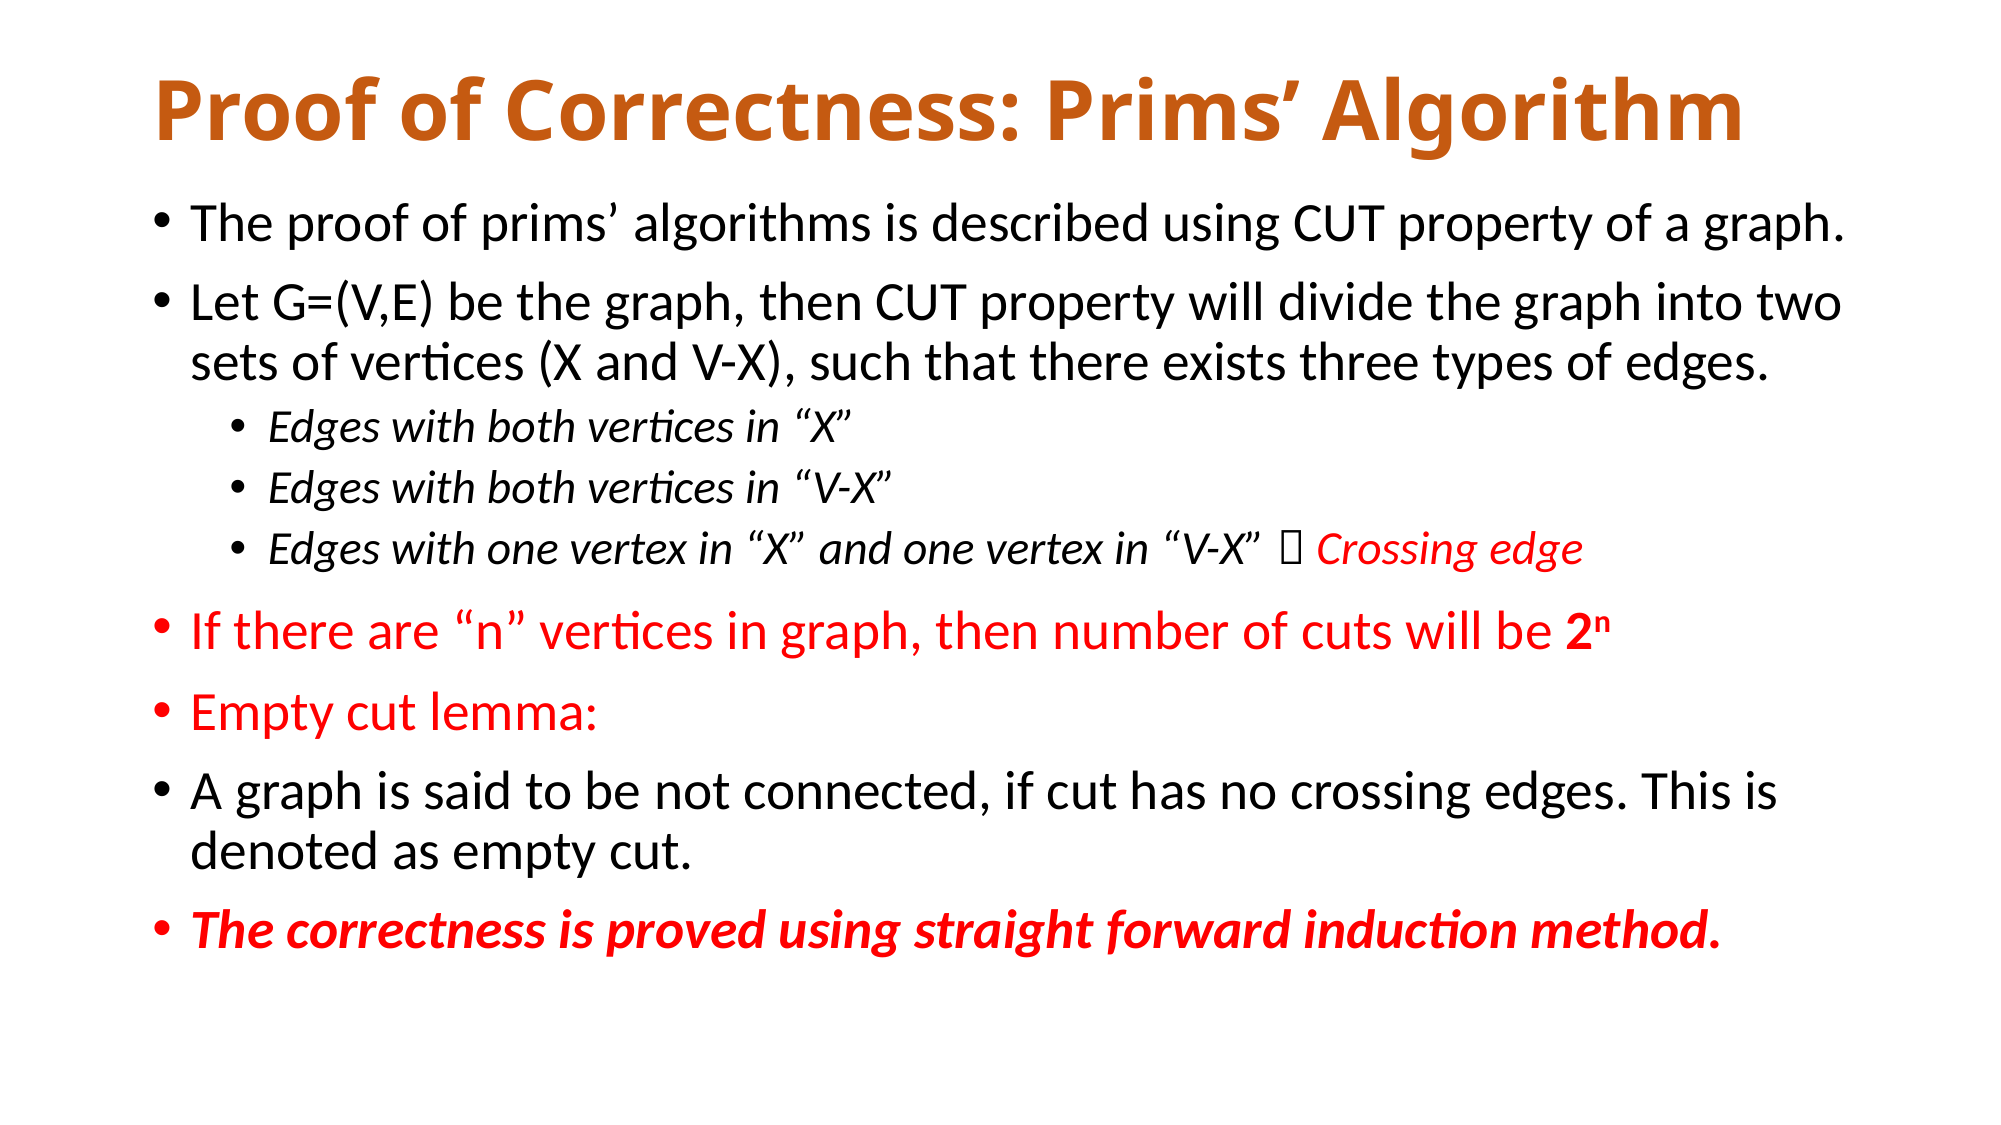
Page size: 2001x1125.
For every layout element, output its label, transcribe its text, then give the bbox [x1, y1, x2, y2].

title Proof of Correctness: Prims’ Algorithm [137, 59, 1863, 167]
list The proof of prims’ algorithms is described using CUT property of a graph. Let G=(V,E) be the graph, then CUT property will divide the graph into two sets of vertices (X and V-X), such that there exists three types of edges. Edges with both vertices in “X” Edges with both vertices in “V-X” Edges with one vertex in “X” and one vertex in “V-X”  Crossing edge If there are “n” vertices in graph, then number of cuts will be 2n Empty cut lemma: A graph is said to be not connected, if cut has no crossing edges. This is denoted as empty cut. The correctness is proved using straight forward induction method. [137, 185, 1863, 1012]
